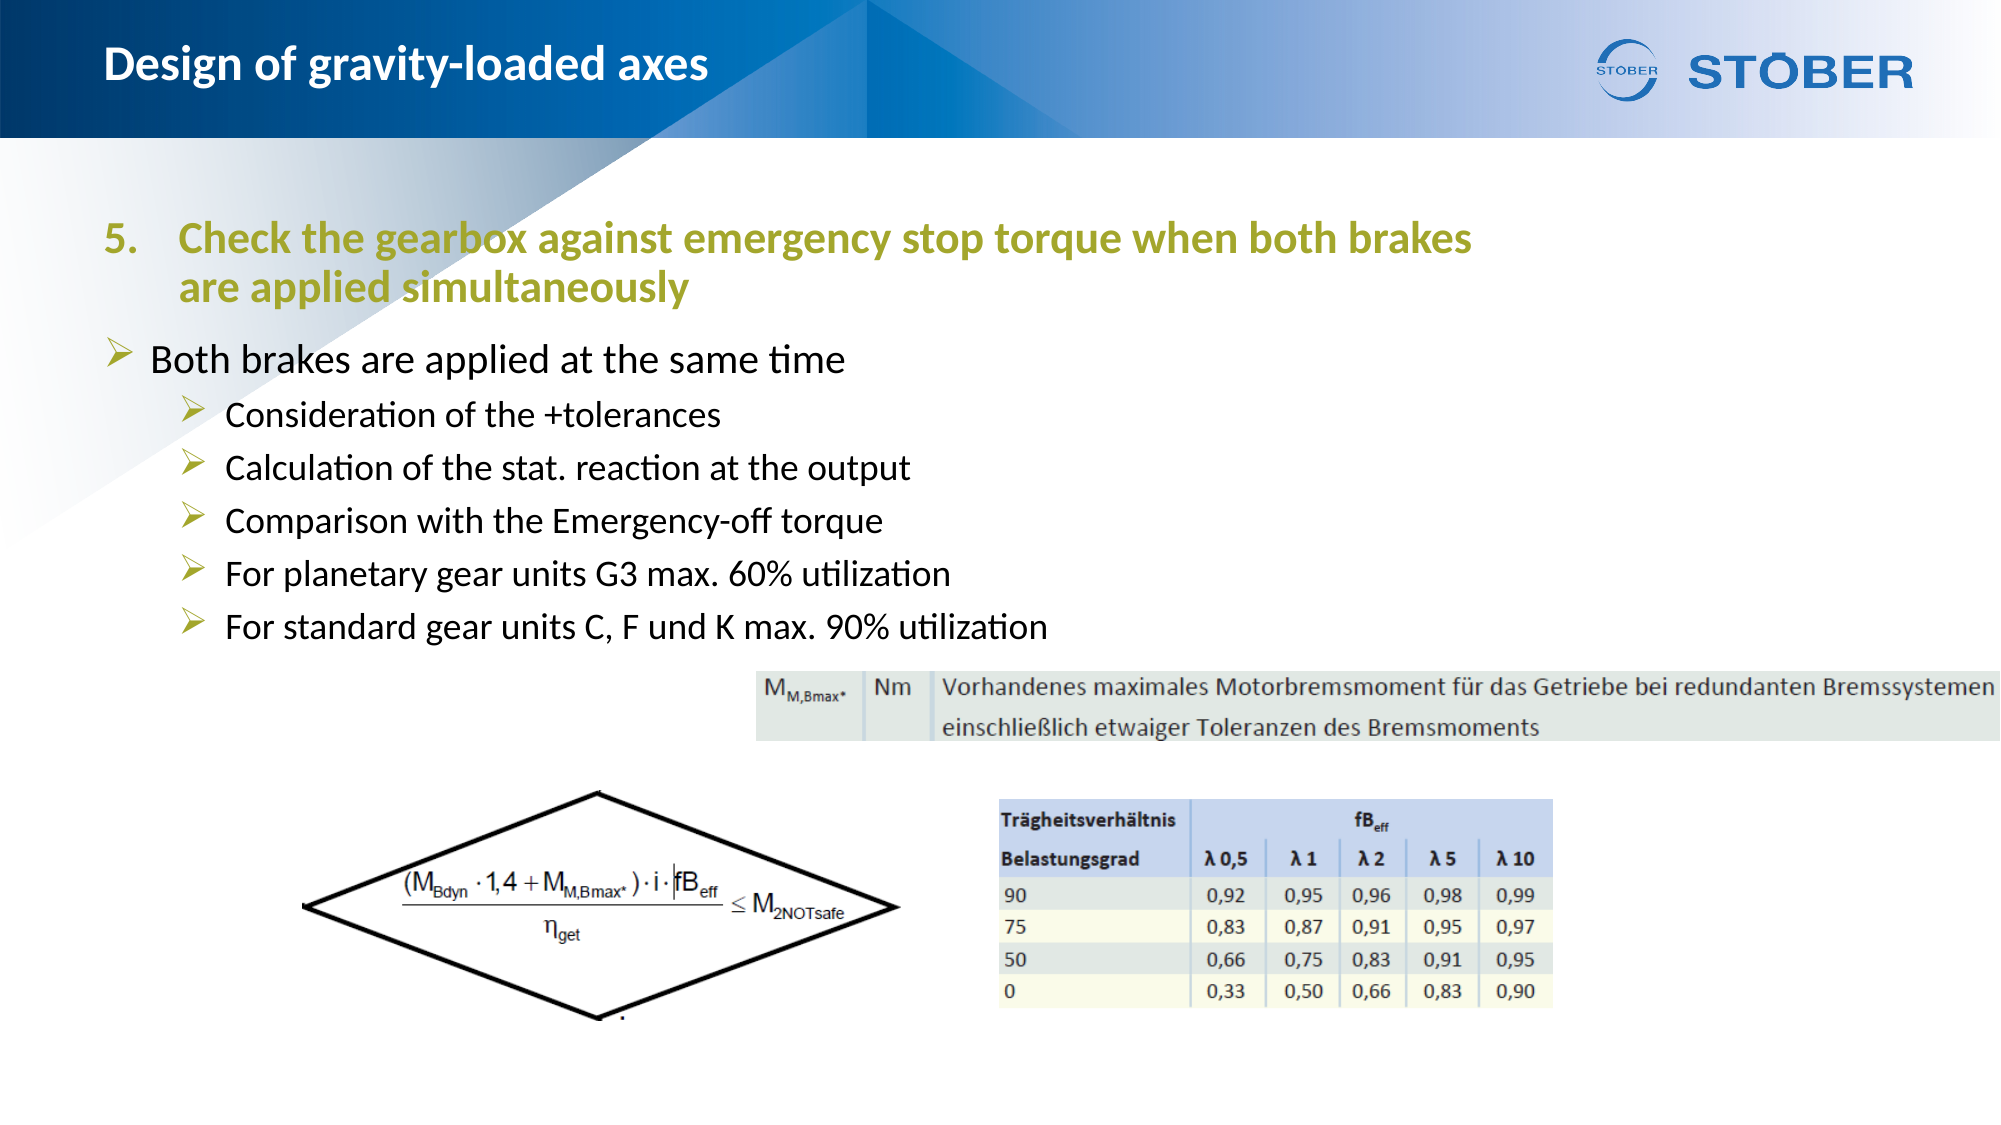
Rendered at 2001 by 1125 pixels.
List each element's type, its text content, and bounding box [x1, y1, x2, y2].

picture [756, 671, 2000, 741]
list Check the gearbox against emergency stop torque when both brakes are applied simultaneously Both brakes are applied at the same time Consideration of the +tolerances Calculation of the stat. reaction at the output Comparison with the Emergency-off torque For planetary gear units G3 max. 60% utilization For standard gear units C, F und K max. 90% utilization [88, 206, 1505, 665]
picture [0, 0, 2000, 138]
title Design of gravity-loaded axes [88, 26, 1489, 103]
picture [999, 799, 1553, 1012]
picture [302, 790, 901, 1021]
